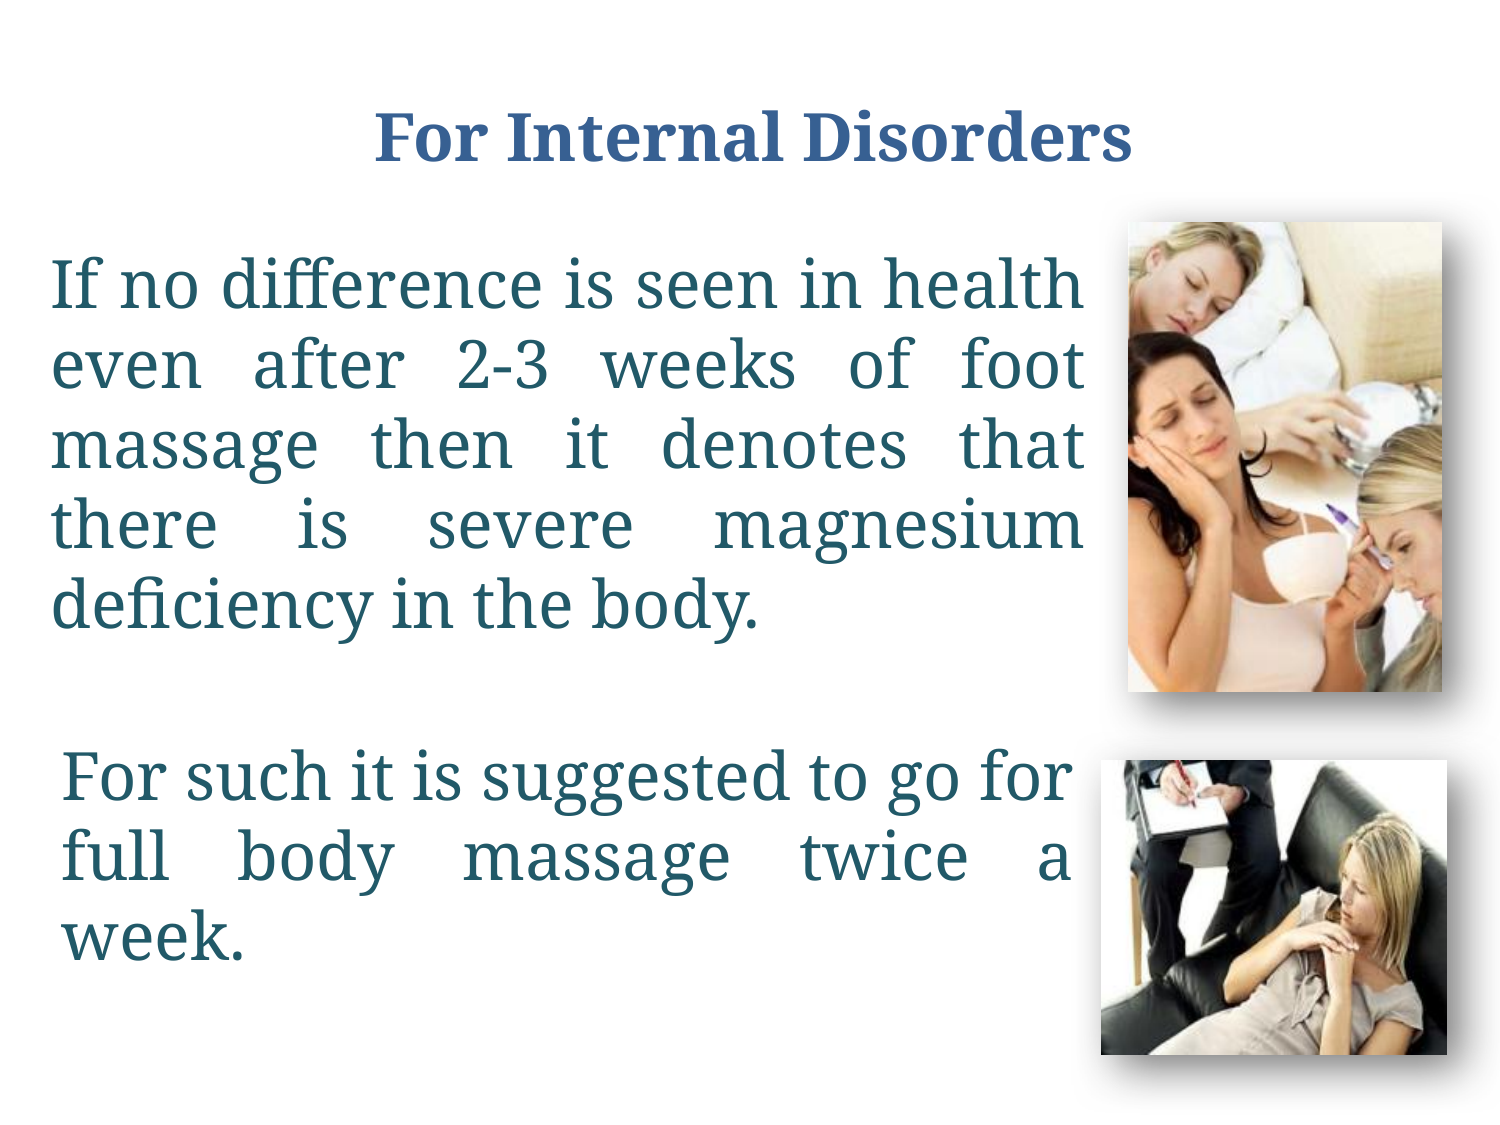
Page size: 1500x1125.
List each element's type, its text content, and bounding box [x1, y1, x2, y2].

title For Internal Disorders [116, 70, 1393, 200]
subtitle If no difference is seen in health even after 2-3 weeks of foot massage then it denotes that there is severe magnesium deficiency in the body. [34, 234, 1102, 680]
picture [1101, 760, 1447, 1055]
text_box For such it is suggested to go for full body massage twice a week. [46, 726, 1090, 982]
picture [1128, 222, 1442, 692]
